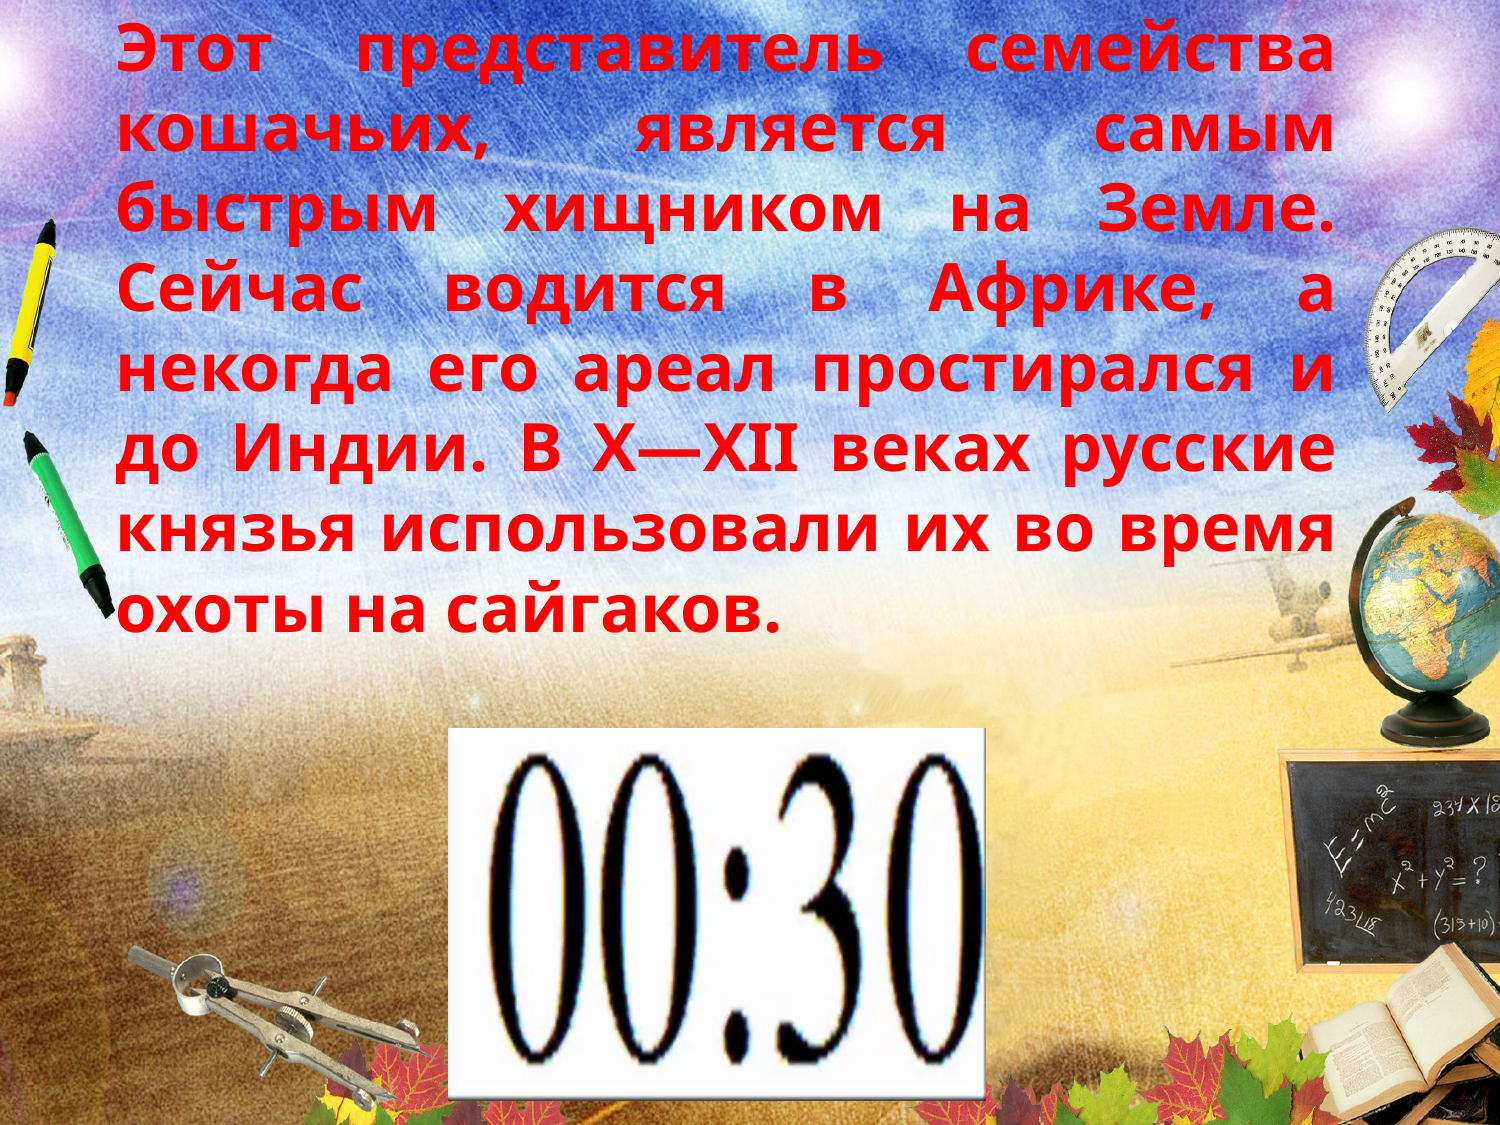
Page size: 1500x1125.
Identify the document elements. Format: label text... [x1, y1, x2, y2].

picture [0, 0, 1500, 1125]
list Этот представитель семейства кошачьих, является самым быстрым хищником на Земле. Сейчас водится в Африке, а некогда его ареал простирался и до Индии. В X—XII веках русские князья использовали их во время охоты на сайгаков. [100, 0, 1353, 659]
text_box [447, 727, 987, 1102]
